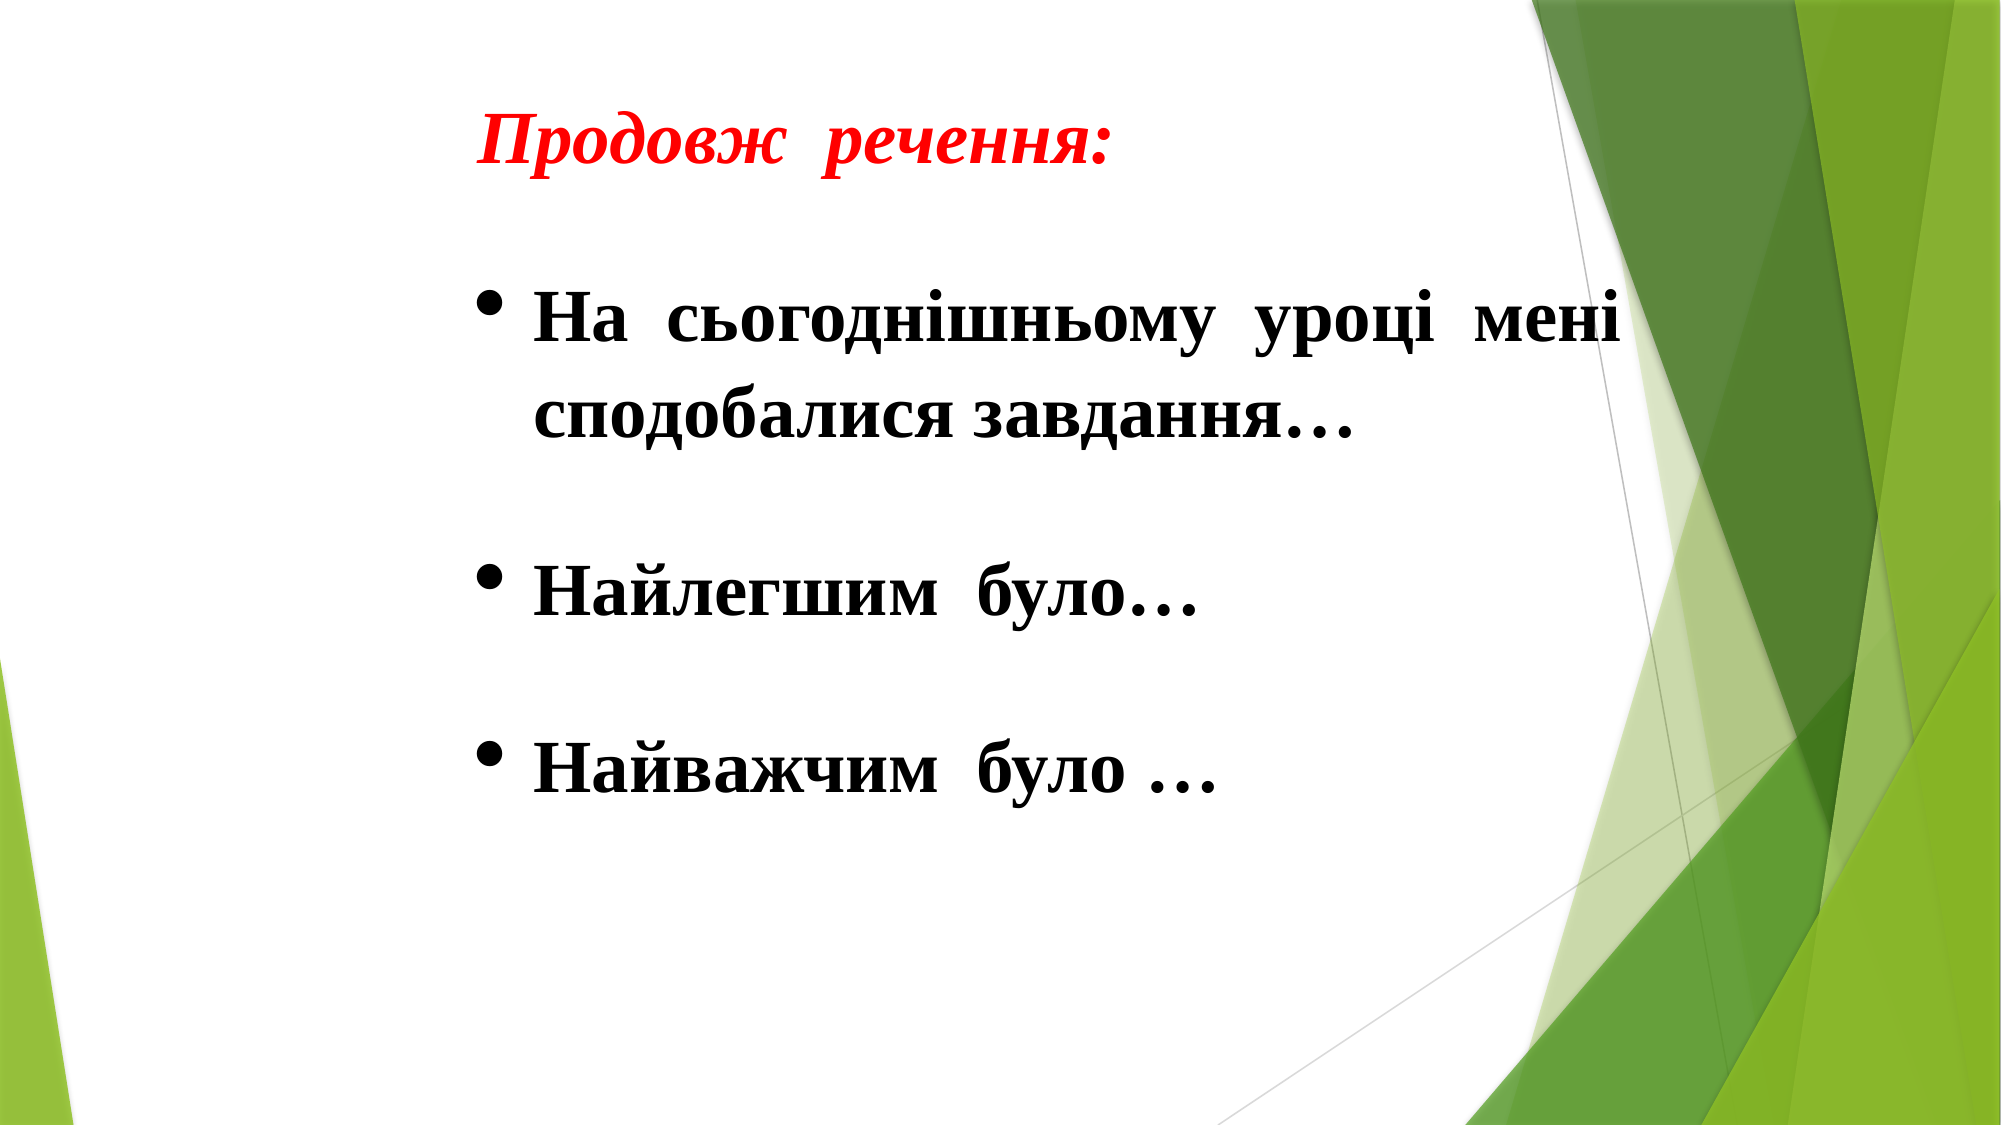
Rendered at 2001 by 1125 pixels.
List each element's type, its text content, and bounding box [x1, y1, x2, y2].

text_box Продовж речення: На сьогоднішньому уроці мені сподобалися завдання… Найлегшим було… Найважчим було … [462, 74, 1713, 881]
